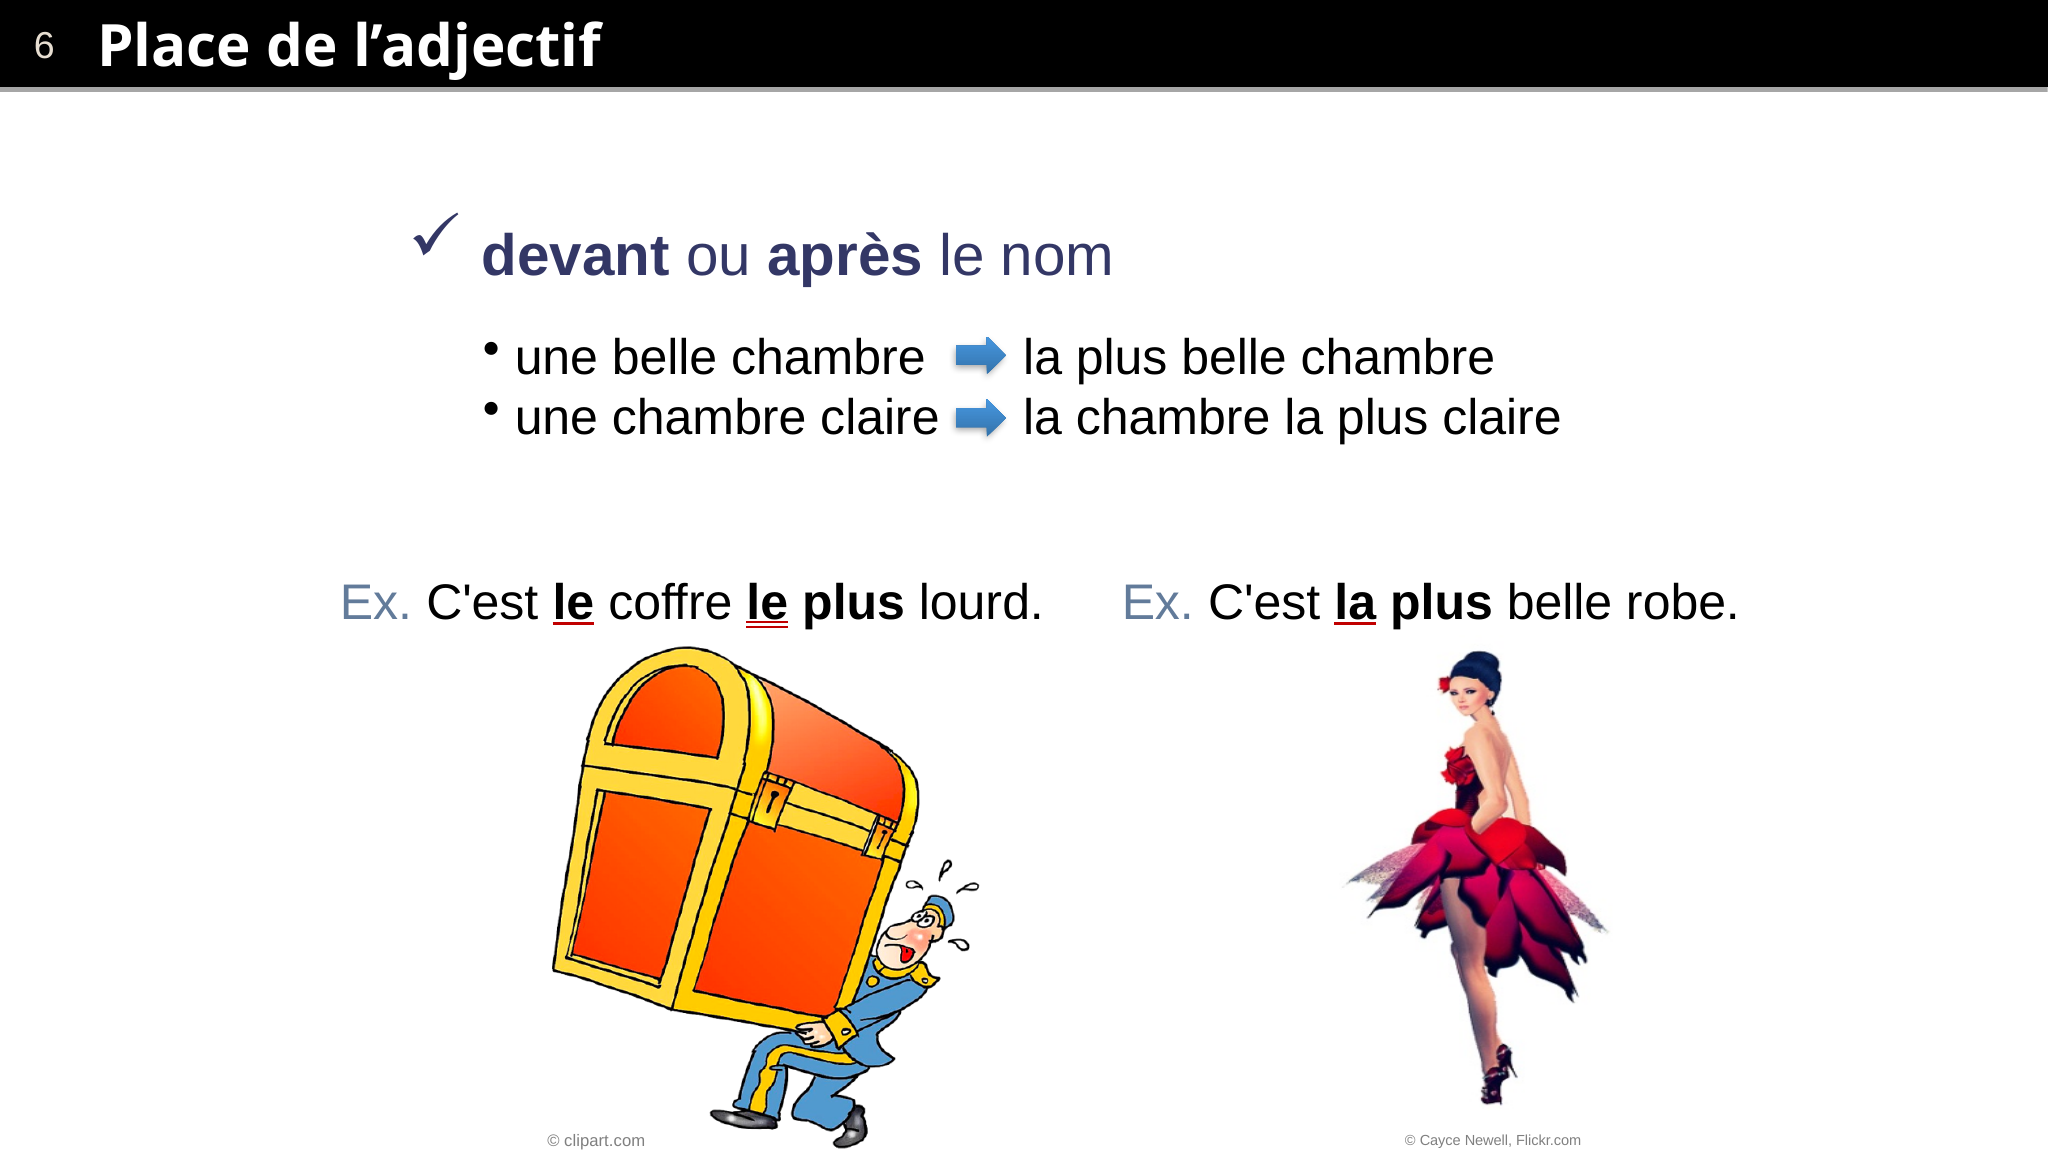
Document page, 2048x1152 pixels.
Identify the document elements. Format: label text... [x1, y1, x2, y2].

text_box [1285, 635, 1687, 1152]
text_box Ex. C'est la plus belle robe. [1093, 561, 1844, 637]
text_box une belle chambre la plus belle chambre une chambre claire la chambre la plus claire [468, 317, 1631, 512]
text_box [954, 335, 1007, 375]
text_box Ex. C'est le coffre le plus lourd. [311, 561, 1062, 637]
title Place de l’adjectif [91, 1, 2019, 86]
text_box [531, 644, 986, 1152]
text_box devant ou après le nom [393, 201, 1794, 886]
text_box [954, 398, 1007, 438]
